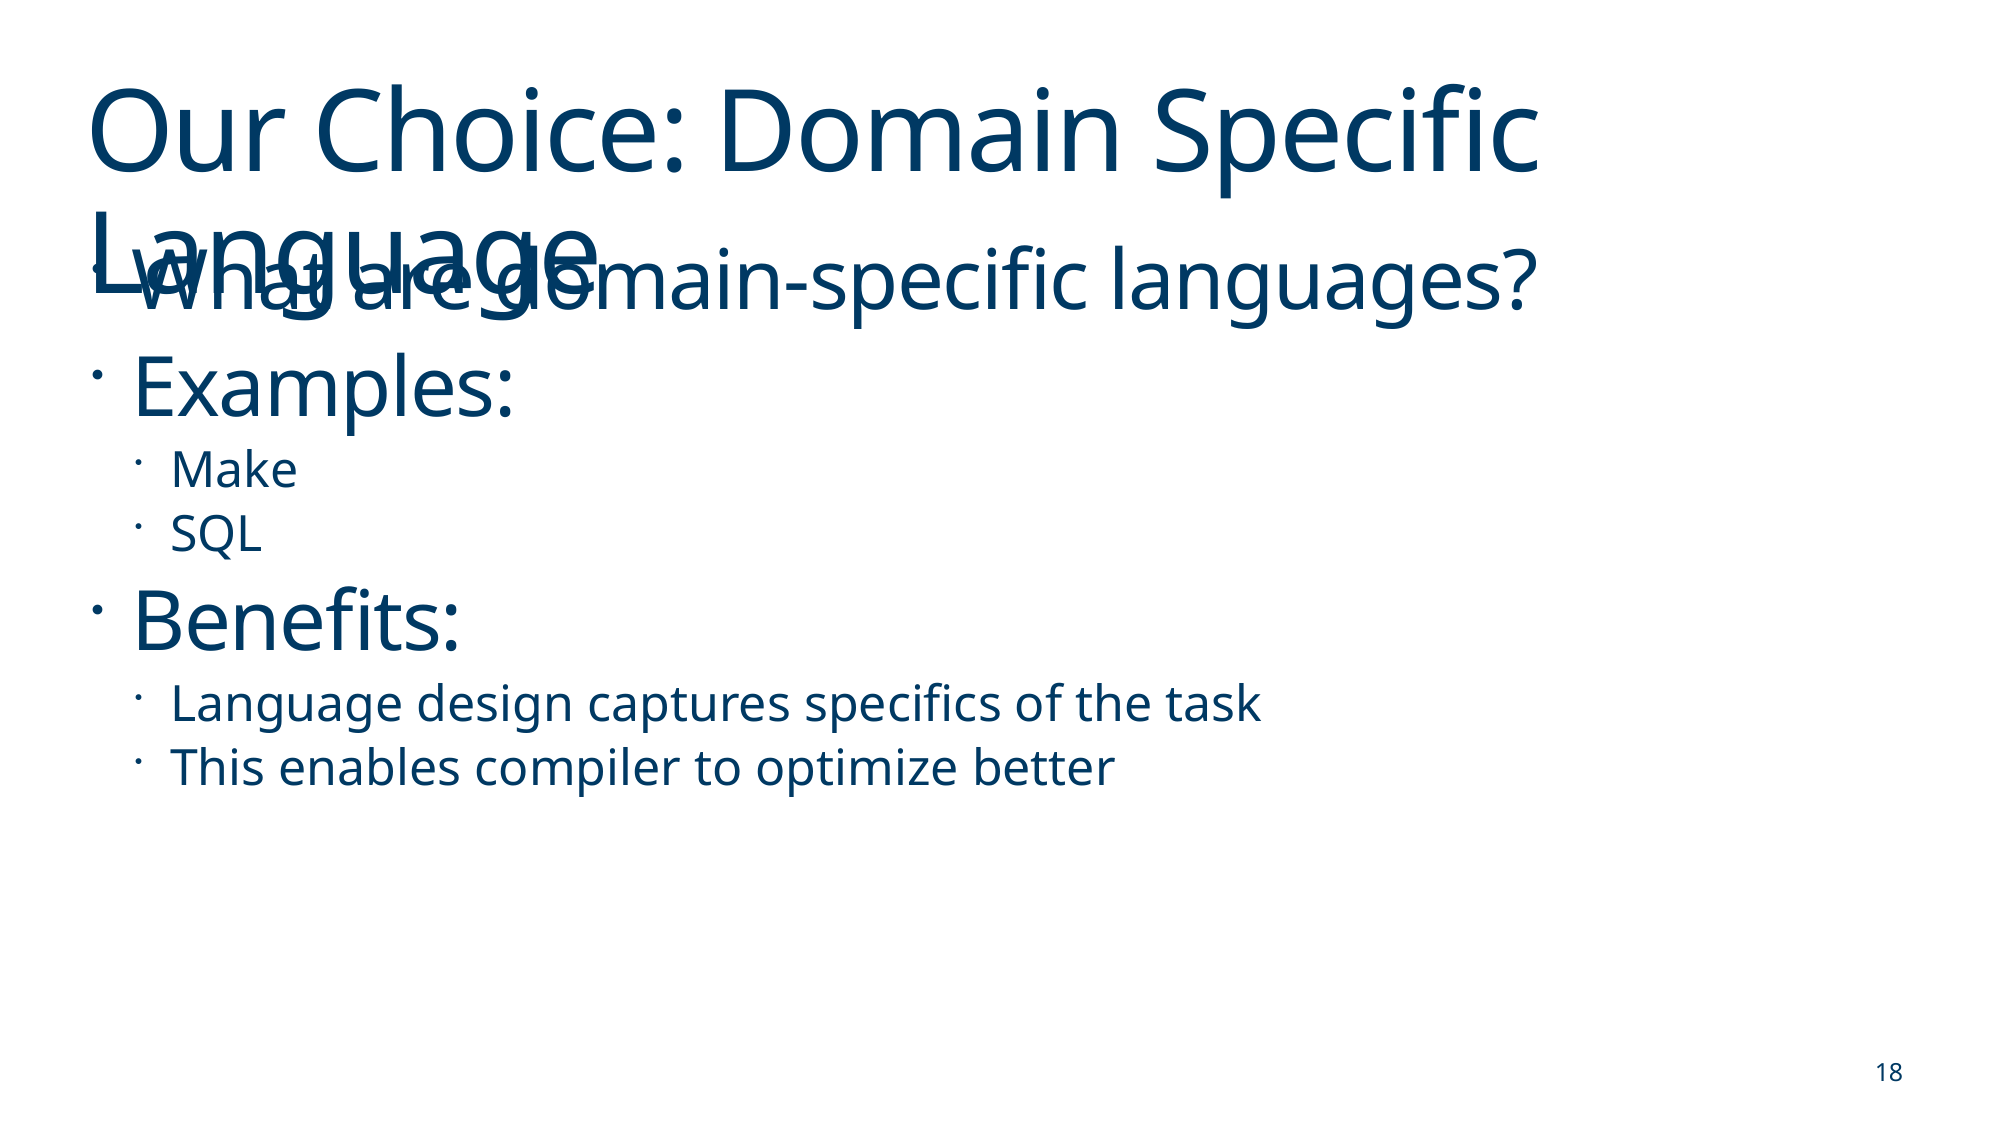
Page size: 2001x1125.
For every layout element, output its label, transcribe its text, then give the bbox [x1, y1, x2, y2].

title Our Choice: Domain Specific Language [85, 72, 1942, 198]
list What are domain-specific languages? Examples: Make SQL Benefits: Language design captures specifics of the task This enables compiler to optimize better [85, 237, 1915, 995]
slide_number 18 [1564, 1050, 1915, 1096]
